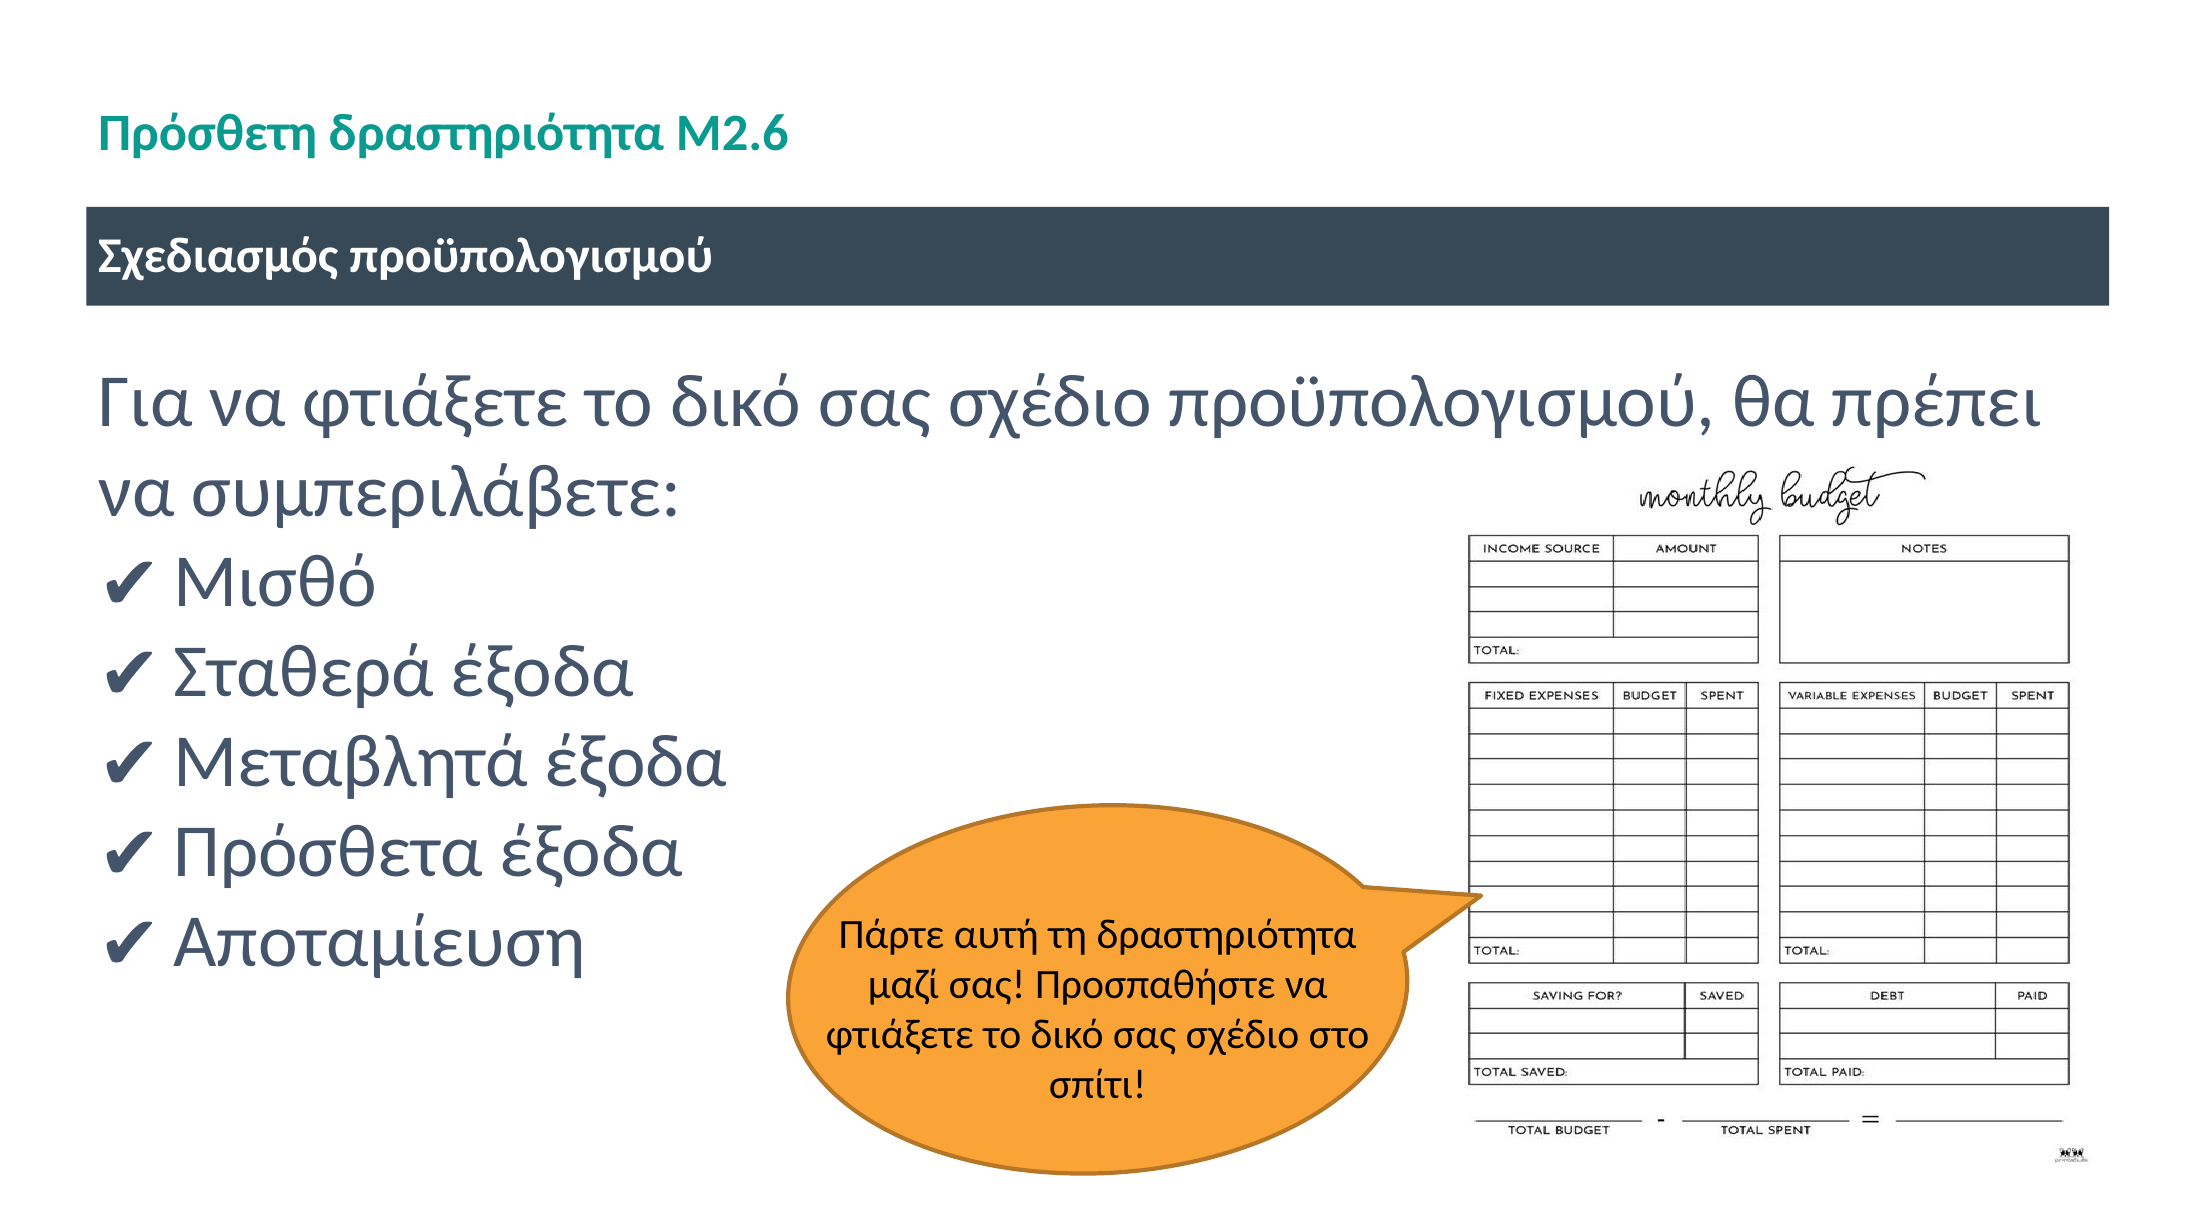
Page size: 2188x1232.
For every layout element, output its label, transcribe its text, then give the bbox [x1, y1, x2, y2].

text_box Για να φτιάξετε το δικό σας σχέδιο προϋπολογισμού, θα πρέπει να συμπεριλάβετε: Μισθό Σταθερά έξοδα Μεταβλητά έξοδα Πρόσθετα έξοδα Αποταμίευση [91, 343, 2106, 978]
text_box Πάρτε αυτή τη δραστηριότητα μαζί σας! Προσπαθήστε να φτιάξετε το δικό σας σχέδιο στο σπίτι! [793, 898, 1402, 990]
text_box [86, 206, 2110, 306]
picture [1428, 447, 2110, 1172]
text_box [788, 978, 1408, 1174]
title Πρόσθετη δραστηριότητα M2.6 [90, 74, 843, 193]
